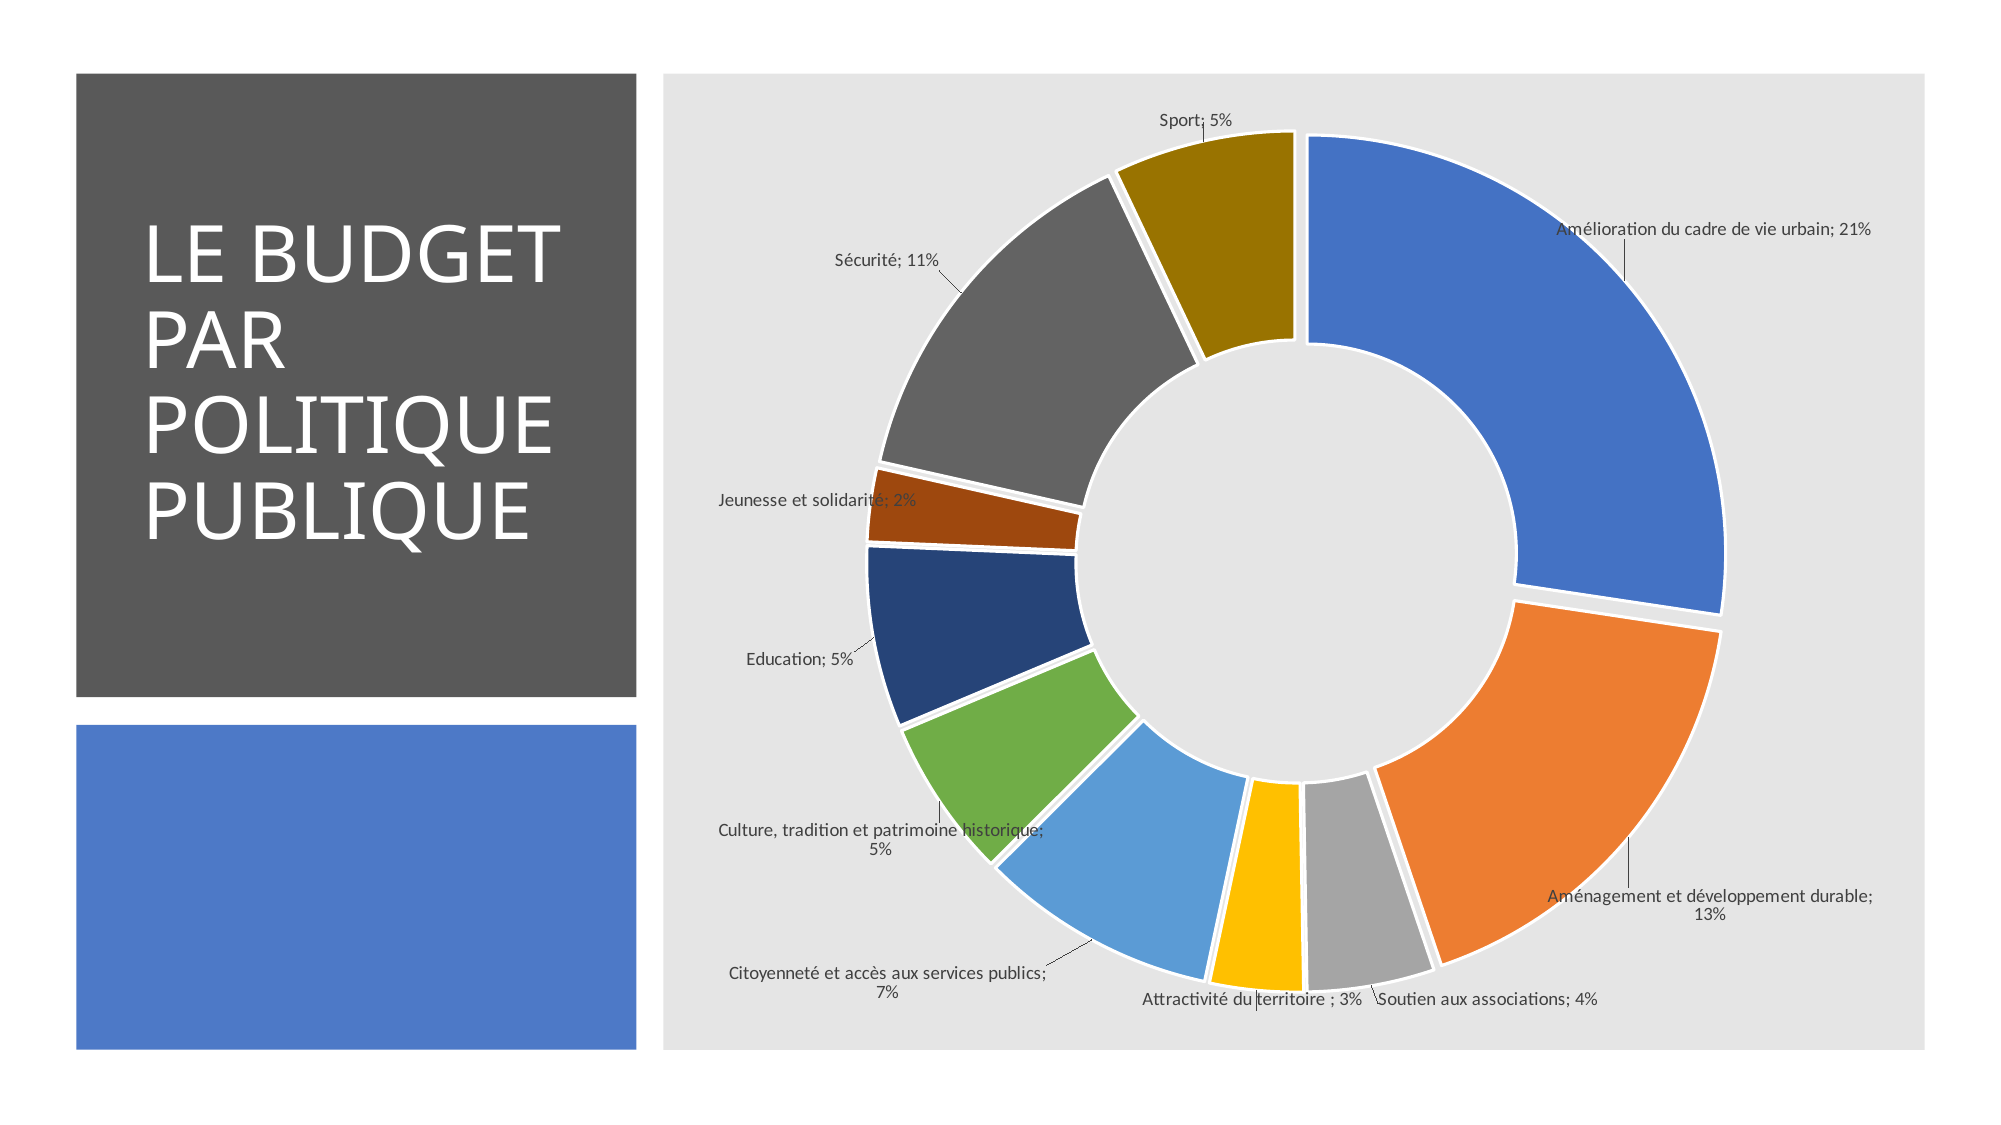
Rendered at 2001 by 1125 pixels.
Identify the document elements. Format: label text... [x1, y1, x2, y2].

text_box [75, 72, 637, 698]
text_box [662, 72, 1926, 1051]
text_box [75, 724, 637, 1051]
chart [718, 112, 1873, 1011]
title LE BUDGET PAR POLITIQUE PUBLIQUE [127, 120, 595, 652]
